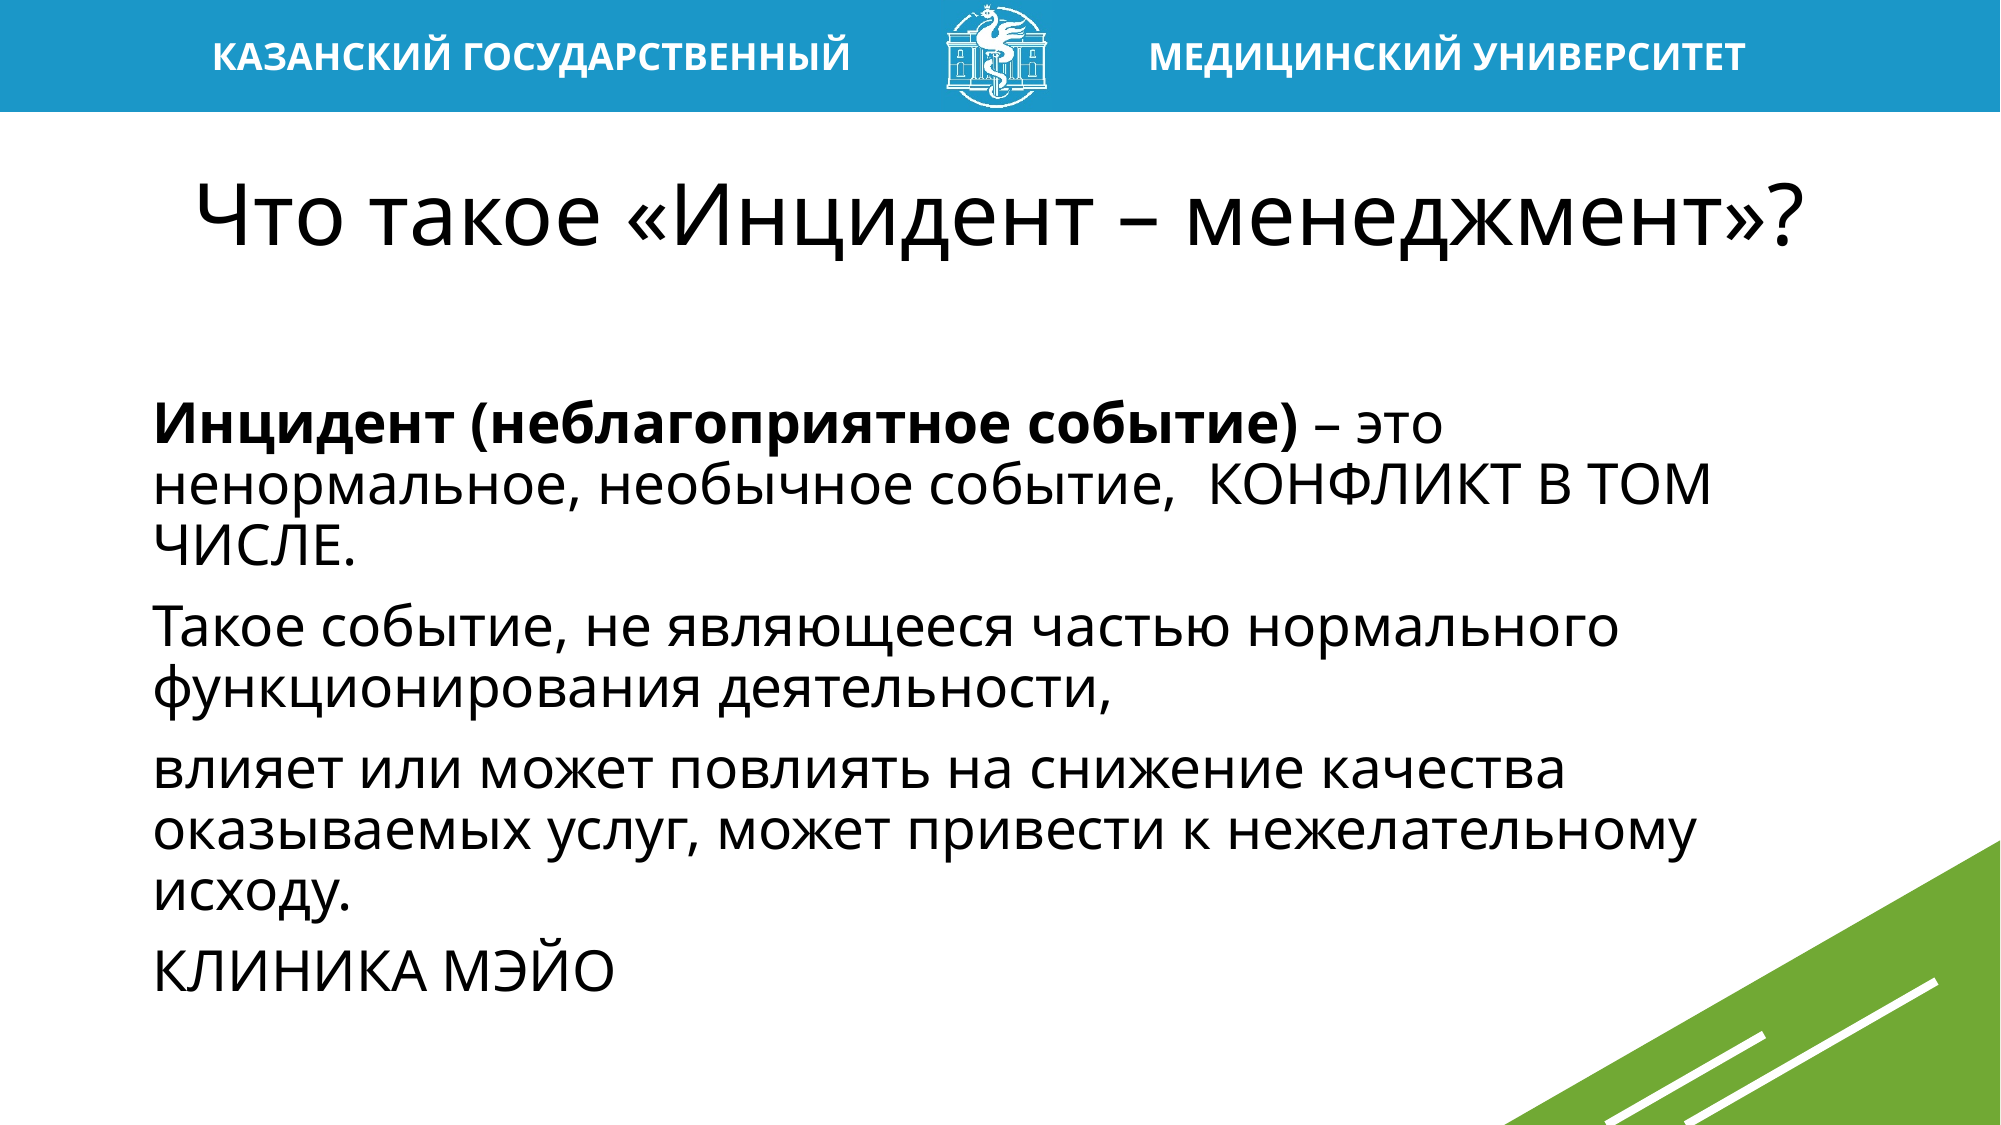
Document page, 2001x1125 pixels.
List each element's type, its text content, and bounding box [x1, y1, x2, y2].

picture [939, 0, 1052, 112]
list Инцидент (неблагоприятное событие) – это ненормальное, необычное событие, КОНФЛИКТ В ТОМ ЧИСЛЕ. Такое событие, не являющееся частью нормального функционирования деятельности, влияет или может повлиять на снижение качества оказываемых услуг, может привести к нежелательному исходу. КЛИНИКА МЭЙО [137, 299, 1863, 1014]
title Что такое «Инцидент – менеджмент»? [137, 158, 1863, 278]
